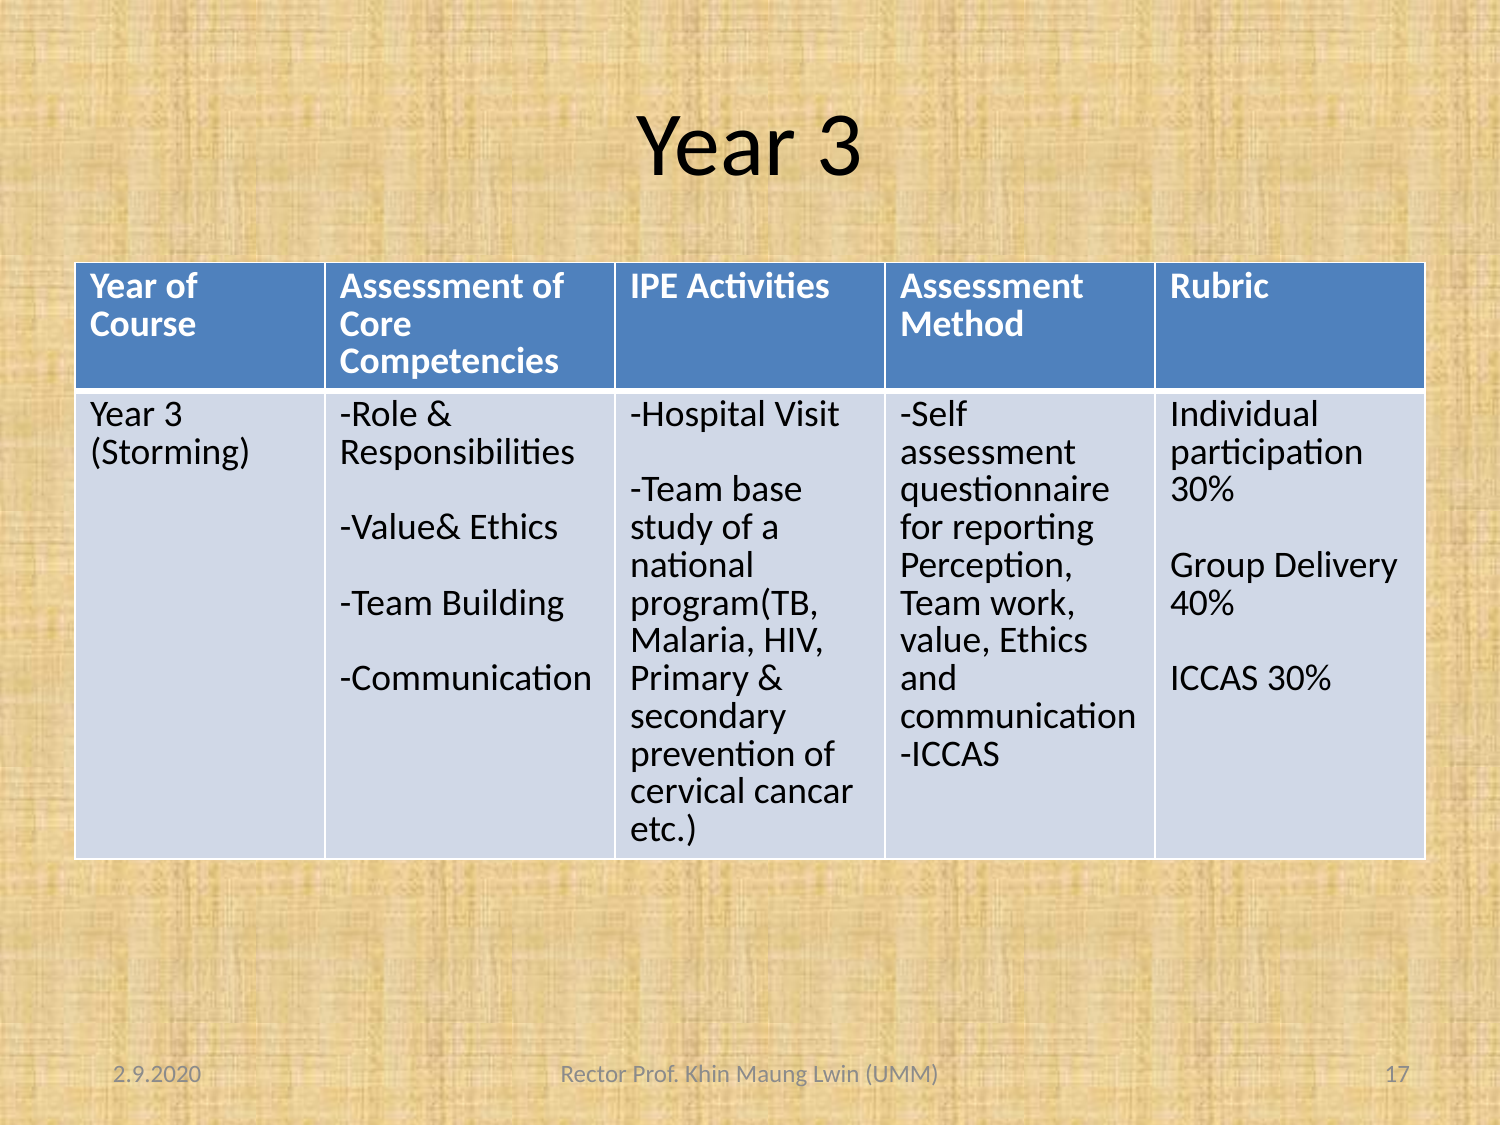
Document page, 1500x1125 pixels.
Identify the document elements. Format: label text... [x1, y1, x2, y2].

table_cell -Hospital Visit -Team base study of a national program(TB, Malaria, HIV, Primary & secondary prevention of cervical cancar etc.) [616, 394, 884, 858]
footer Rector Prof. Khin Maung Lwin (UMM) [512, 1042, 988, 1103]
title Year 3 [75, 45, 1425, 233]
table_header IPE Activities [616, 263, 884, 388]
table_header Year of Course [76, 263, 324, 388]
table_cell Year 3 (Storming) [76, 394, 324, 858]
table_cell Individual participation 30% Group Delivery 40% ICCAS 30% [1156, 394, 1424, 858]
table_cell -Role & Responsibilities -Value& Ethics -Team Building -Communication [326, 394, 614, 858]
table_header Rubric [1156, 263, 1424, 388]
table_cell -Self assessment questionnaire for reporting Perception, Team work, value, Ethics and communication -ICCAS [886, 394, 1154, 858]
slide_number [75, 1042, 425, 1103]
slide_number 17 [1074, 1042, 1425, 1103]
picture [0, 0, 1500, 1125]
table_header Assessment of Core Competencies [326, 263, 614, 388]
table_header Assessment Method [886, 263, 1154, 388]
